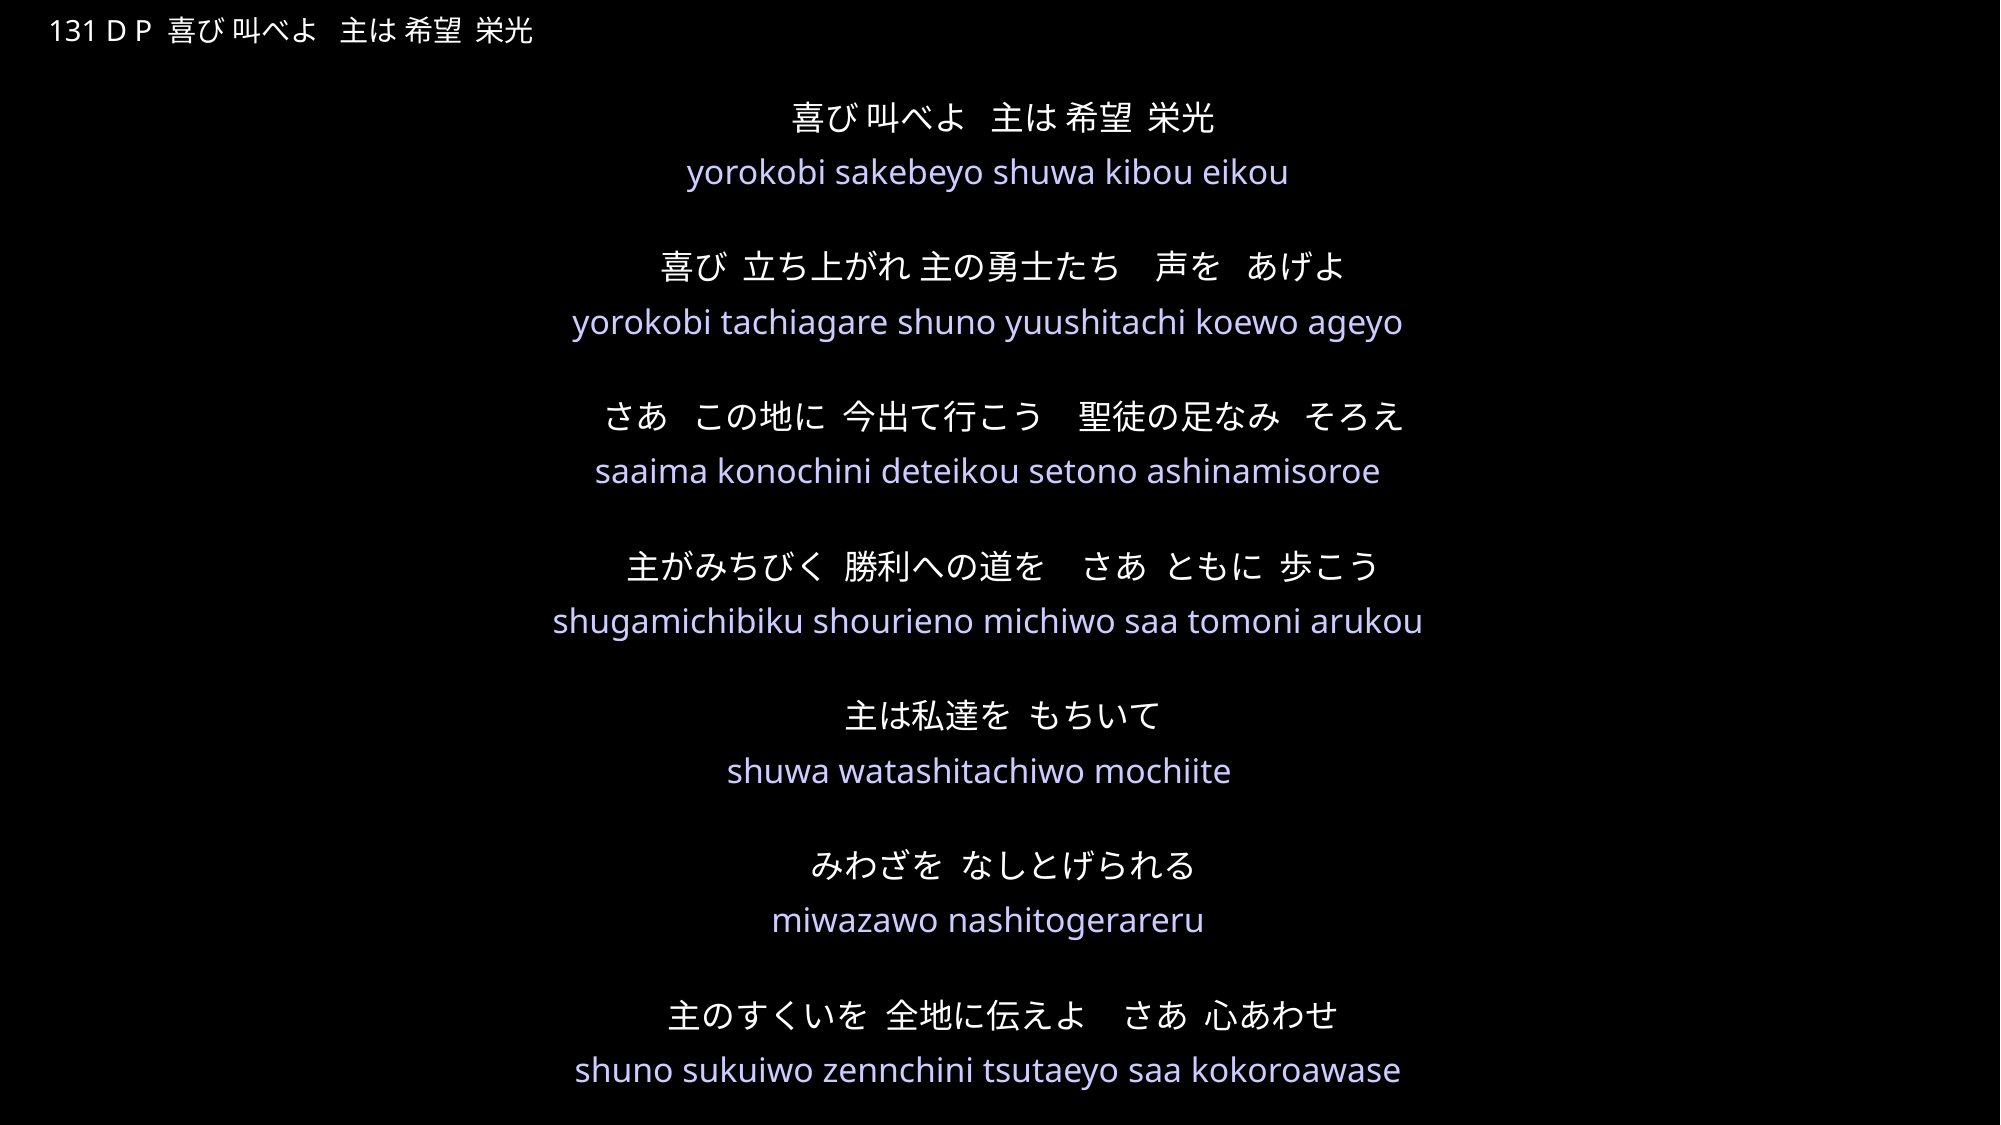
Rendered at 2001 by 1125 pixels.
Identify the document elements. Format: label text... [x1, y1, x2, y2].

text_box yorokobi sakebeyo shuwa kibou eikou yorokobi tachiagare shuno yuushitachi koewo ageyo saaima konochini deteikou setono ashinamisoroe shugamichibiku shourieno michiwo saa tomoni arukou shuwa watashitachiwo mochiite miwazawo nashitogerareru shuno sukuiwo zennchini tsutaeyo saa kokoroawase [26, 104, 1951, 1125]
text_box 喜び 叫べよ 主は 希望 栄光 喜び 立ち上がれ 主の勇士たち 声を あげよ さあ この地に 今出て行こう 聖徒の足なみ そろえ 主がみちびく 勝利への道を さあ ともに 歩こう 主は私達を もちいて みわざを なしとげられる 主のすくいを 全地に伝えよ さあ 心あわせ [33, 49, 1974, 1125]
title 131 D P 喜び 叫べよ 主は 希望 栄光 [33, 4, 1972, 49]
